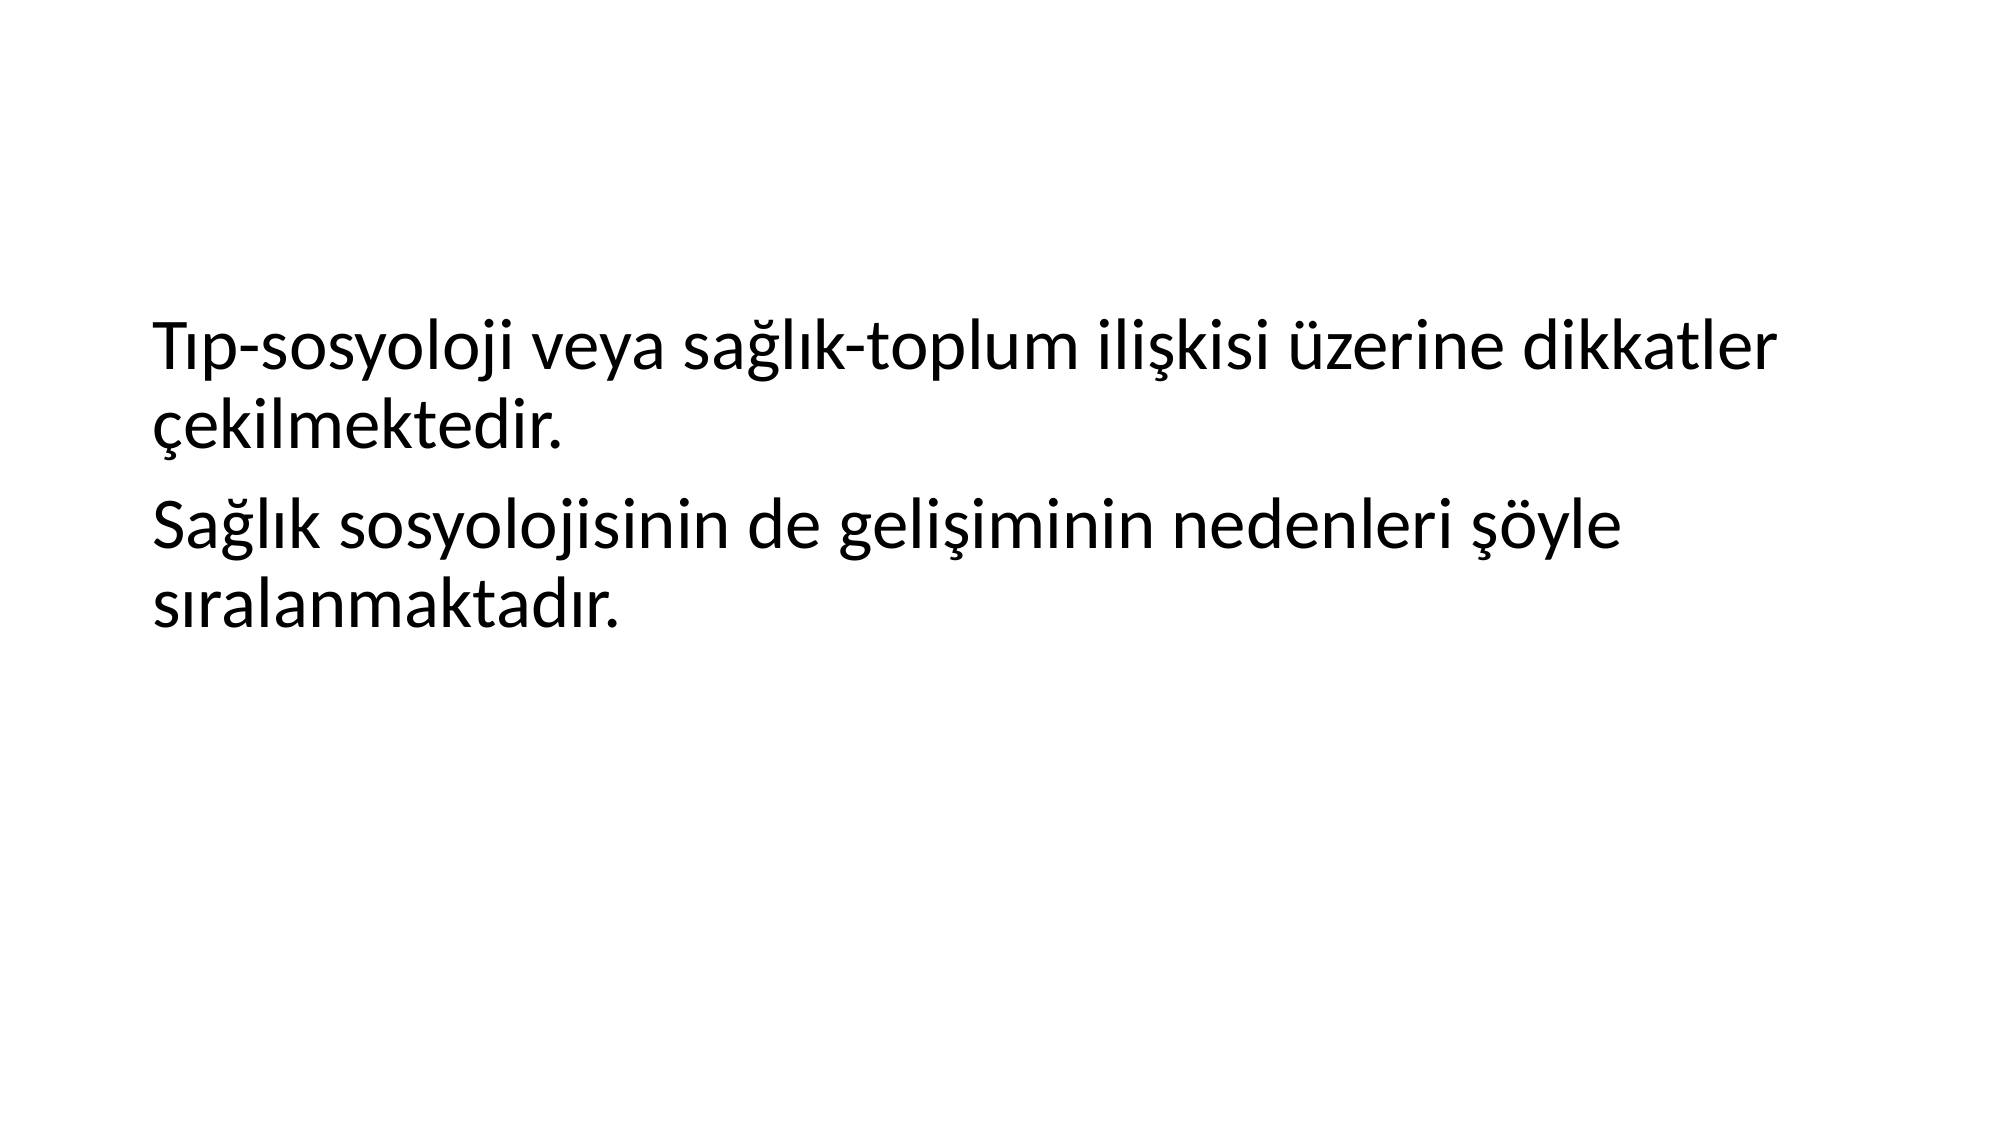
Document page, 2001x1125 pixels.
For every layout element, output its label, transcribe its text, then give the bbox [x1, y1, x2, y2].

list Tıp-sosyoloji veya sağlık-toplum ilişkisi üzerine dikkatler çekilmektedir. Sağlık sosyolojisinin de gelişiminin nedenleri şöyle sıralanmaktadır. [137, 299, 1863, 1014]
